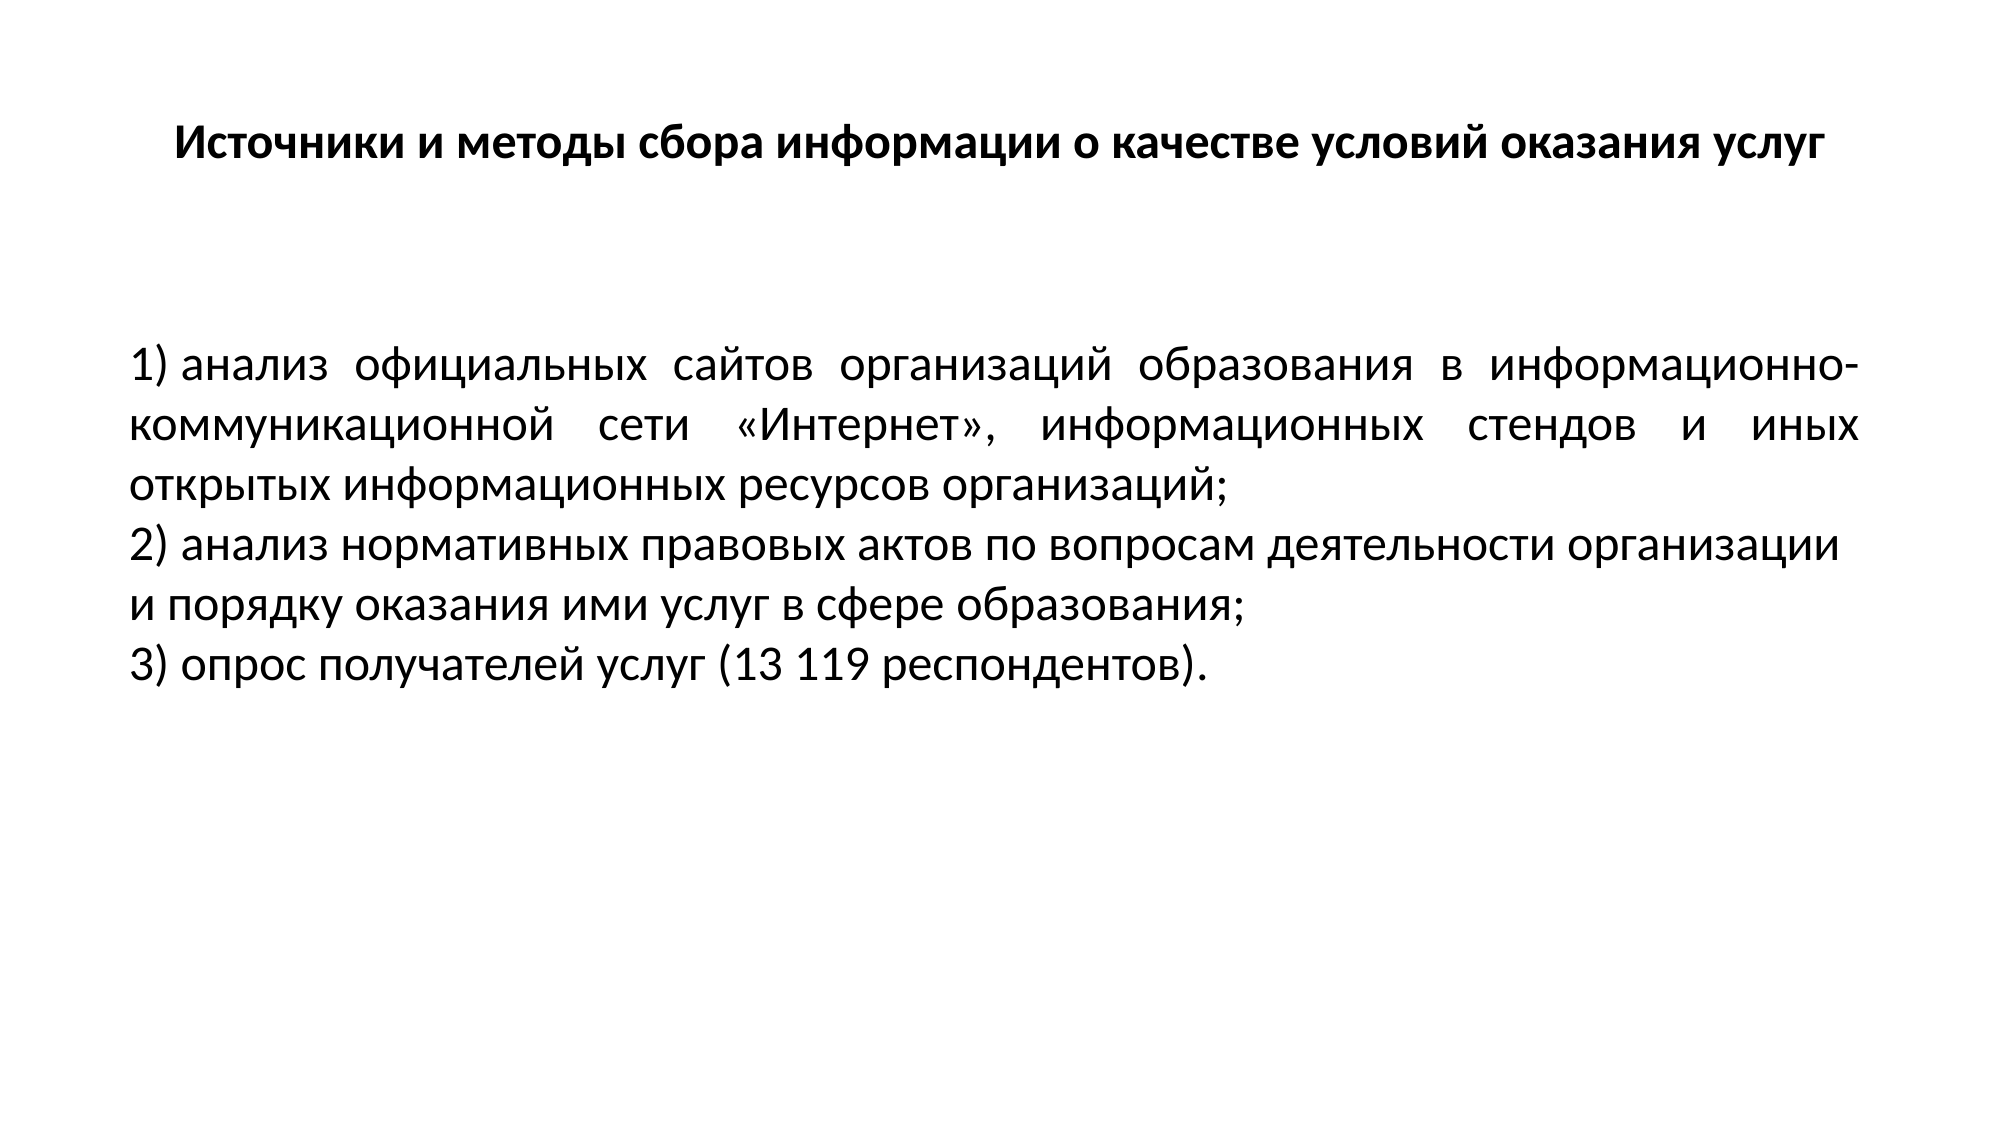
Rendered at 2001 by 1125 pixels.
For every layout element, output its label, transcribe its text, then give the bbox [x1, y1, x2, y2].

text_box 1) анализ официальных сайтов организаций образования в информационно-коммуникационной сети «Интернет», информационных стендов и иных открытых информационных ресурсов организаций; 2) анализ нормативных правовых актов по вопросам деятельности организации и порядку оказания ими услуг в сфере образования; 3) опрос получателей услуг (13 119 респондентов). [114, 263, 1875, 818]
title Источники и методы сбора информации о качестве условий оказания услуг [99, 45, 1900, 233]
